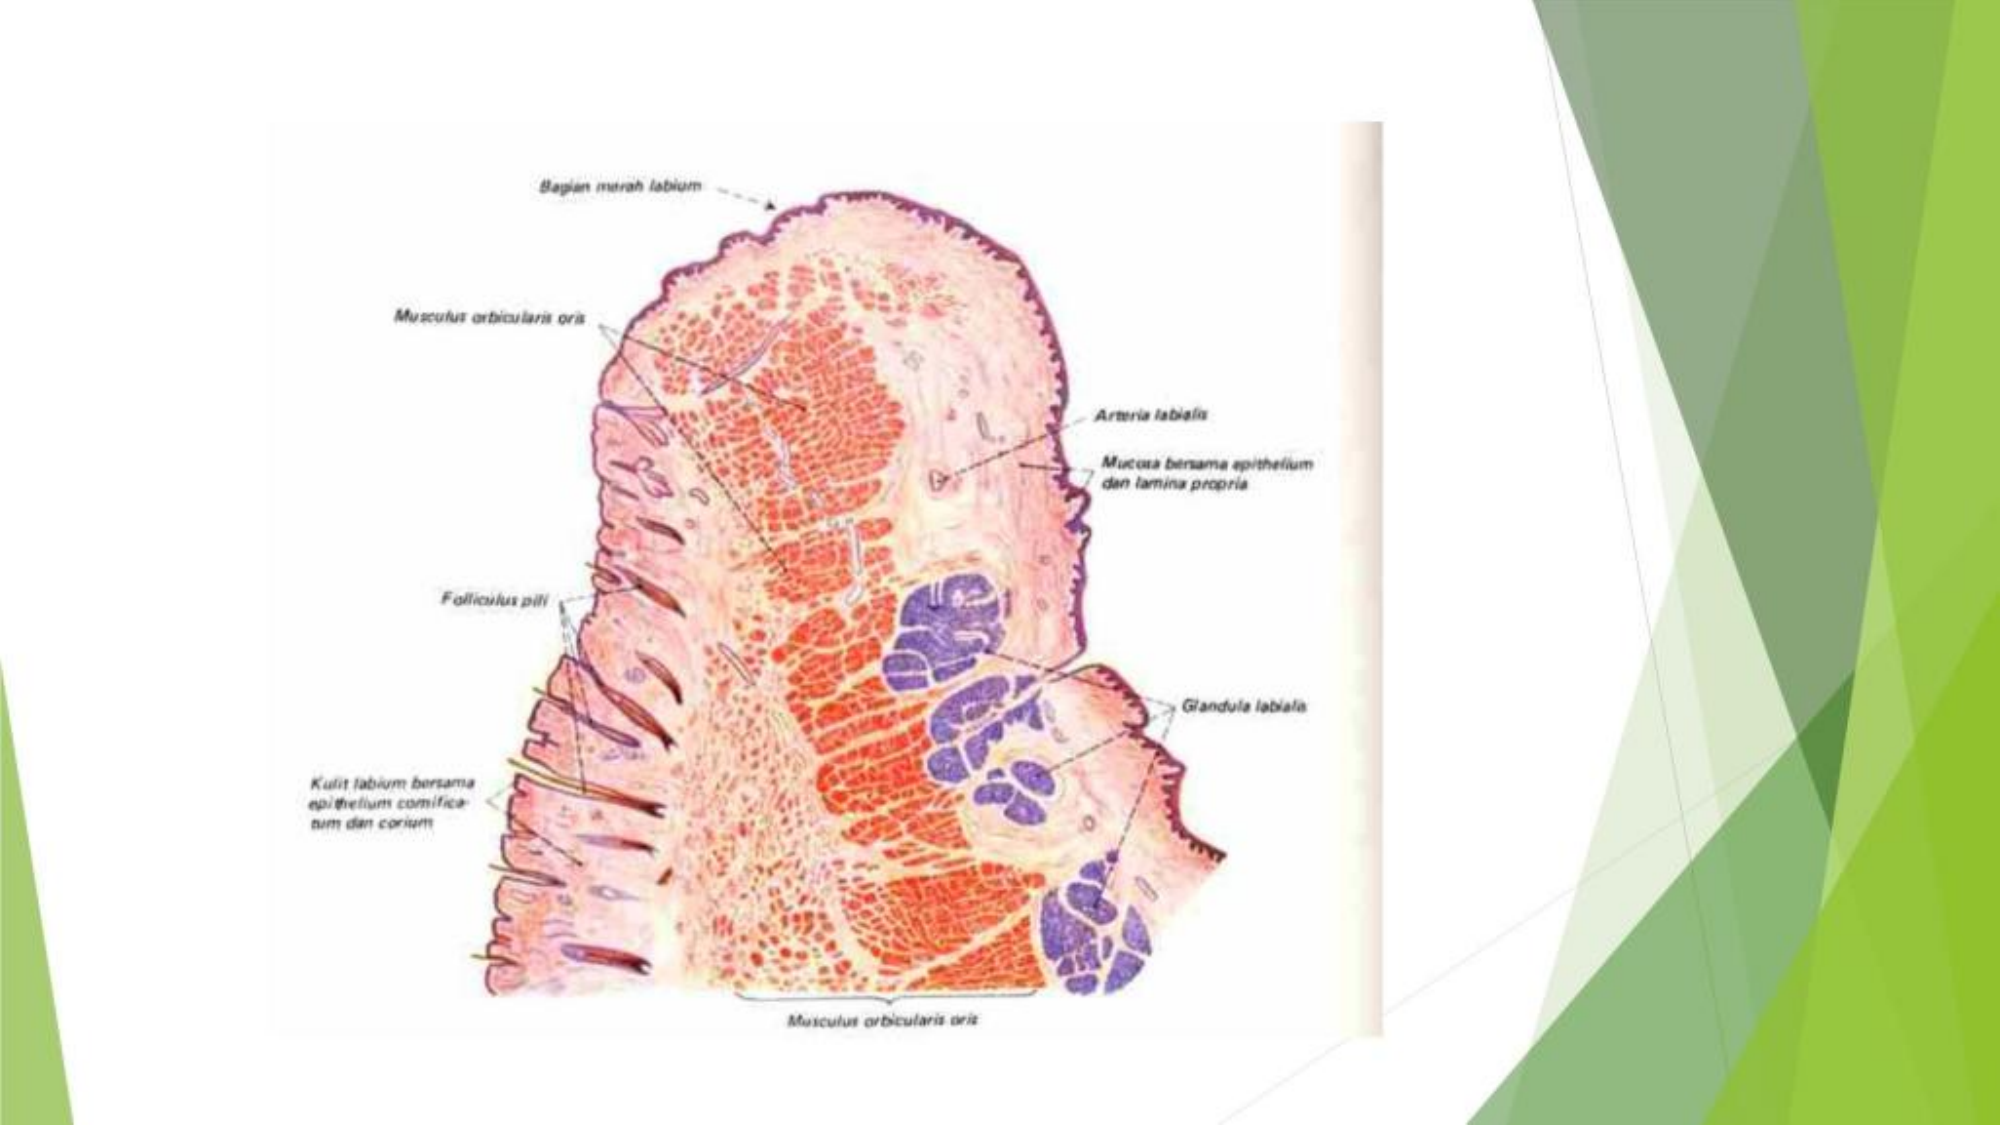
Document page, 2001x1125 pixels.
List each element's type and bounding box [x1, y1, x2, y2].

text_box [0, 0, 2000, 1125]
